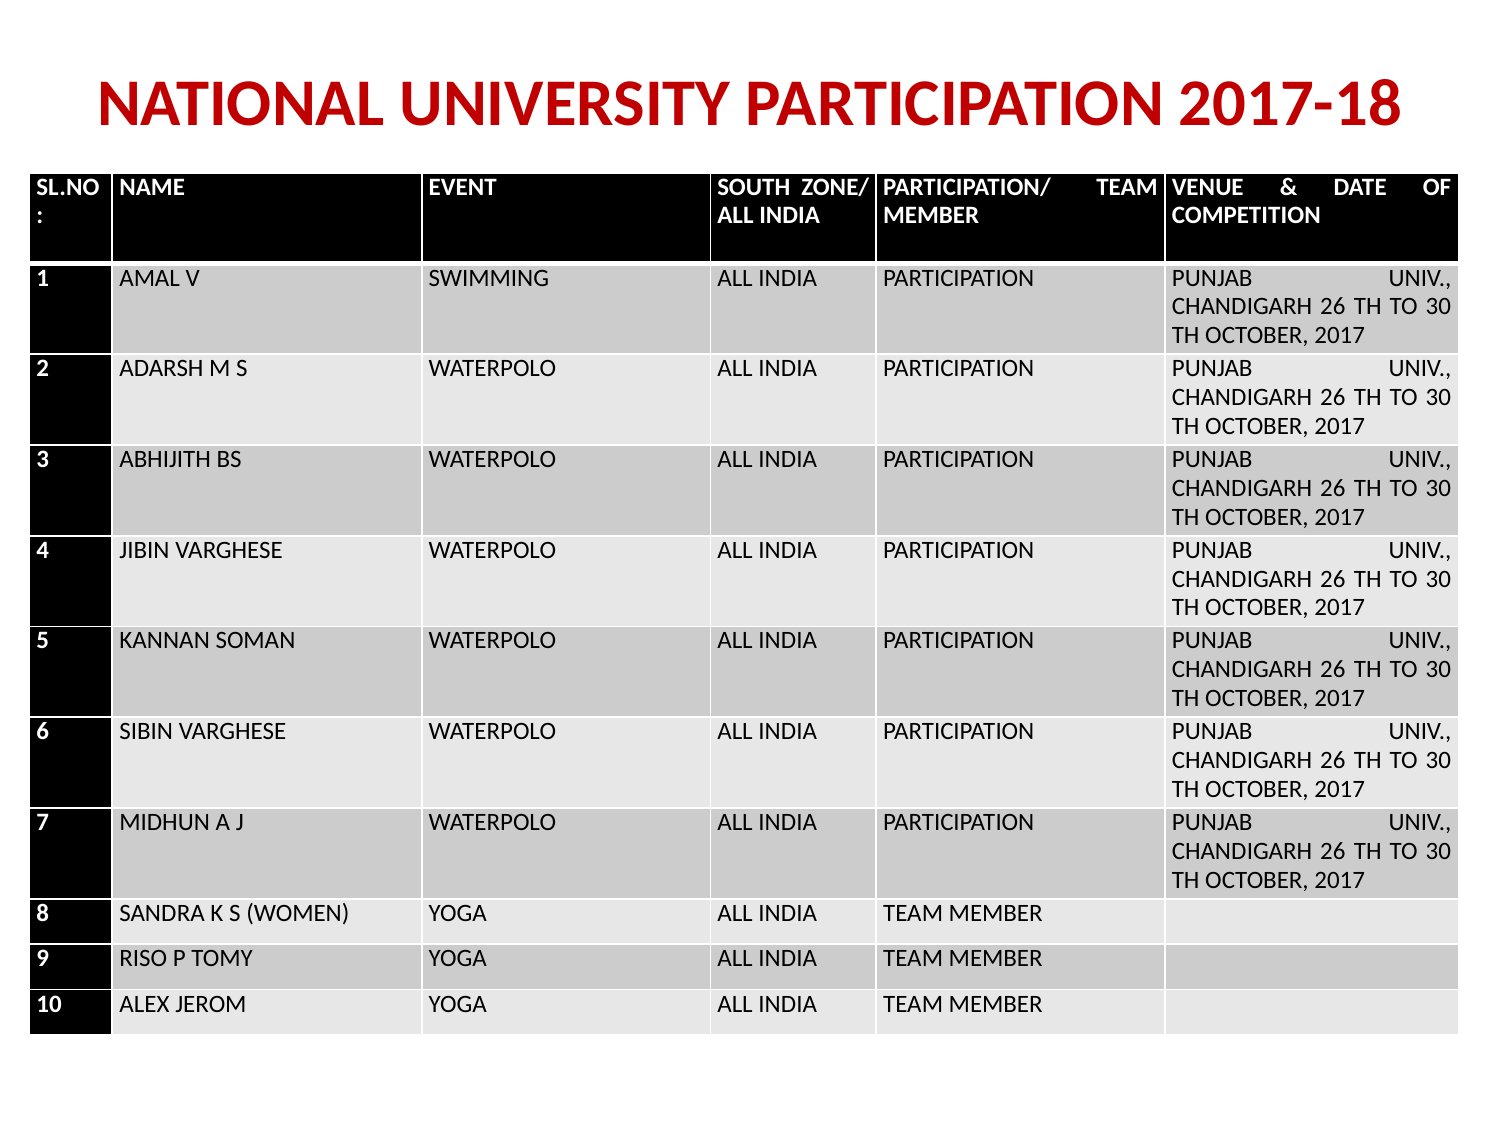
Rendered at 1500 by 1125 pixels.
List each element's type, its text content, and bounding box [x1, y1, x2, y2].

table_cell PUNJAB UNIV., CHANDIGARH 26 TH TO 30 TH OCTOBER, 2017 [1166, 266, 1458, 353]
table_cell SANDRA K S (WOMEN) [113, 900, 421, 943]
table_header SL.NO: [30, 174, 111, 261]
table_cell ALL INDIA [711, 990, 875, 1034]
table_cell MIDHUN A J [113, 809, 421, 898]
table_cell ALEX JEROM [113, 990, 421, 1034]
table_cell PUNJAB UNIV., CHANDIGARH 26 TH TO 30 TH OCTOBER, 2017 [1166, 446, 1458, 535]
table_cell PUNJAB UNIV., CHANDIGARH 26 TH TO 30 TH OCTOBER, 2017 [1166, 809, 1458, 898]
table_cell ALL INDIA [711, 627, 875, 716]
table_cell WATERPOLO [423, 627, 710, 716]
table_cell TEAM MEMBER [877, 990, 1164, 1034]
table_cell PARTICIPATION [877, 627, 1164, 716]
table_cell [1166, 945, 1458, 989]
table_cell PARTICIPATION [877, 537, 1164, 626]
table_cell [1166, 990, 1458, 1034]
table_cell ALL INDIA [711, 900, 875, 943]
table_header EVENT [423, 174, 710, 261]
table_cell 1 [30, 266, 111, 353]
table_cell TEAM MEMBER [877, 900, 1164, 943]
table_cell WATERPOLO [423, 355, 710, 444]
table_cell TEAM MEMBER [877, 945, 1164, 989]
table_cell PARTICIPATION [877, 266, 1164, 353]
table_cell 2 [30, 355, 111, 444]
table_cell 8 [30, 900, 111, 943]
table_cell 6 [30, 718, 111, 807]
table_cell 5 [30, 627, 111, 716]
table_cell [1166, 900, 1458, 943]
table_cell 3 [30, 446, 111, 535]
table_cell YOGA [423, 990, 710, 1034]
table_cell ALL INDIA [711, 355, 875, 444]
table_cell 7 [30, 809, 111, 898]
table_cell PARTICIPATION [877, 355, 1164, 444]
table_cell AMAL V [113, 266, 421, 353]
table_cell KANNAN SOMAN [113, 627, 421, 716]
table_cell ALL INDIA [711, 446, 875, 535]
table_cell WATERPOLO [423, 537, 710, 626]
table_cell PUNJAB UNIV., CHANDIGARH 26 TH TO 30 TH OCTOBER, 2017 [1166, 537, 1458, 626]
table_cell WATERPOLO [423, 718, 710, 807]
table_header SOUTH ZONE/ ALL INDIA [711, 174, 875, 261]
table_header PARTICIPATION/ TEAM MEMBER [877, 174, 1164, 261]
table_cell JIBIN VARGHESE [113, 537, 421, 626]
table_cell WATERPOLO [423, 446, 710, 535]
table_cell PUNJAB UNIV., CHANDIGARH 26 TH TO 30 TH OCTOBER, 2017 [1166, 355, 1458, 444]
table_cell PARTICIPATION [877, 809, 1164, 898]
table_cell ADARSH M S [113, 355, 421, 444]
table_cell PUNJAB UNIV., CHANDIGARH 26 TH TO 30 TH OCTOBER, 2017 [1166, 627, 1458, 716]
table_cell ALL INDIA [711, 718, 875, 807]
table_cell 9 [30, 945, 111, 989]
table_cell RISO P TOMY [113, 945, 421, 989]
table_cell WATERPOLO [423, 809, 710, 898]
table_cell 4 [30, 537, 111, 626]
table_header VENUE & DATE OF COMPETITION [1166, 174, 1458, 261]
table_cell ALL INDIA [711, 537, 875, 626]
table_cell ABHIJITH BS [113, 446, 421, 535]
table_cell SWIMMING [423, 266, 710, 353]
table_cell ALL INDIA [711, 809, 875, 898]
table_header NAME [113, 174, 421, 261]
table_cell YOGA [423, 945, 710, 989]
table_cell YOGA [423, 900, 710, 943]
table_cell ALL INDIA [711, 945, 875, 989]
table_cell SIBIN VARGHESE [113, 718, 421, 807]
title NATIONAL UNIVERSITY PARTICIPATION 2017-18 [75, 45, 1425, 172]
table_cell PUNJAB UNIV., CHANDIGARH 26 TH TO 30 TH OCTOBER, 2017 [1166, 718, 1458, 807]
table_cell 10 [30, 990, 111, 1034]
table_cell PARTICIPATION [877, 718, 1164, 807]
table_cell PARTICIPATION [877, 446, 1164, 535]
table_cell ALL INDIA [711, 266, 875, 353]
